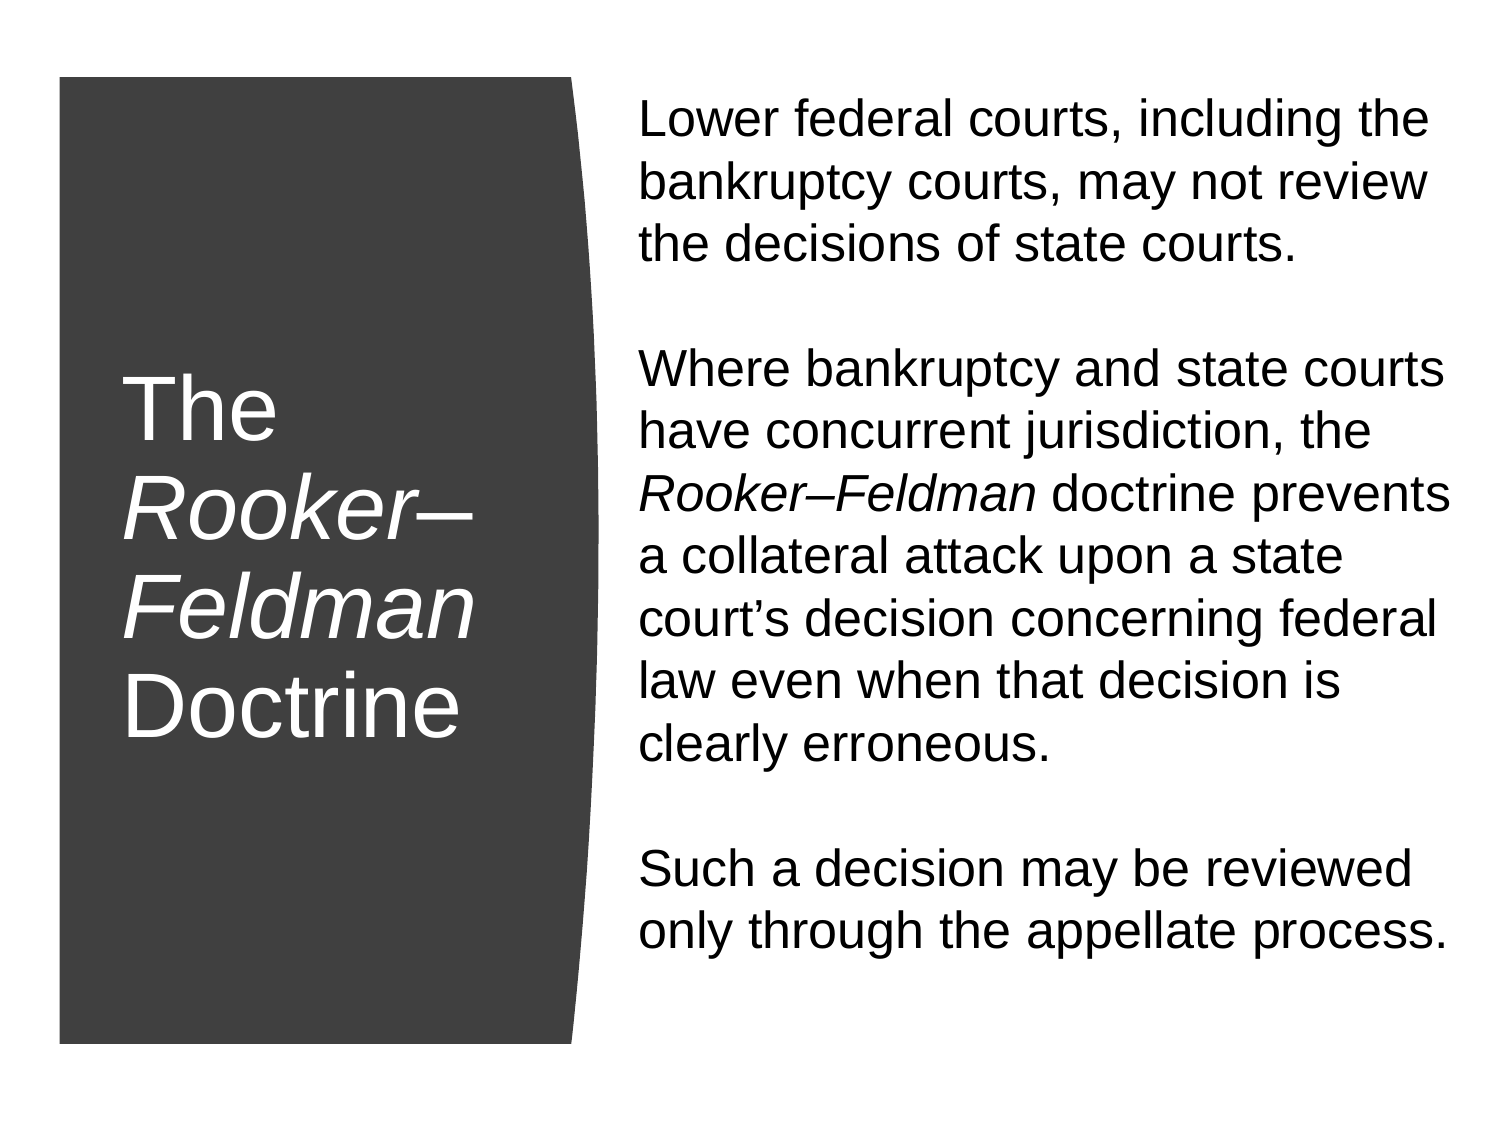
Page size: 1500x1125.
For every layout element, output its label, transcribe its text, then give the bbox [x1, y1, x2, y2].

text_box [58, 76, 600, 1045]
text_box Lower federal courts, including the bankruptcy courts, may not review the decisions of state courts. Where bankruptcy and state courts have concurrent jurisdiction, the Rooker–Feldman doctrine prevents a collateral attack upon a state court’s decision concerning federal law even when that decision is clearly erroneous. Such a decision may be reviewed only through the appellate process. [623, 77, 1500, 967]
title The Rooker⎼ Feldman Doctrine [106, 166, 548, 953]
